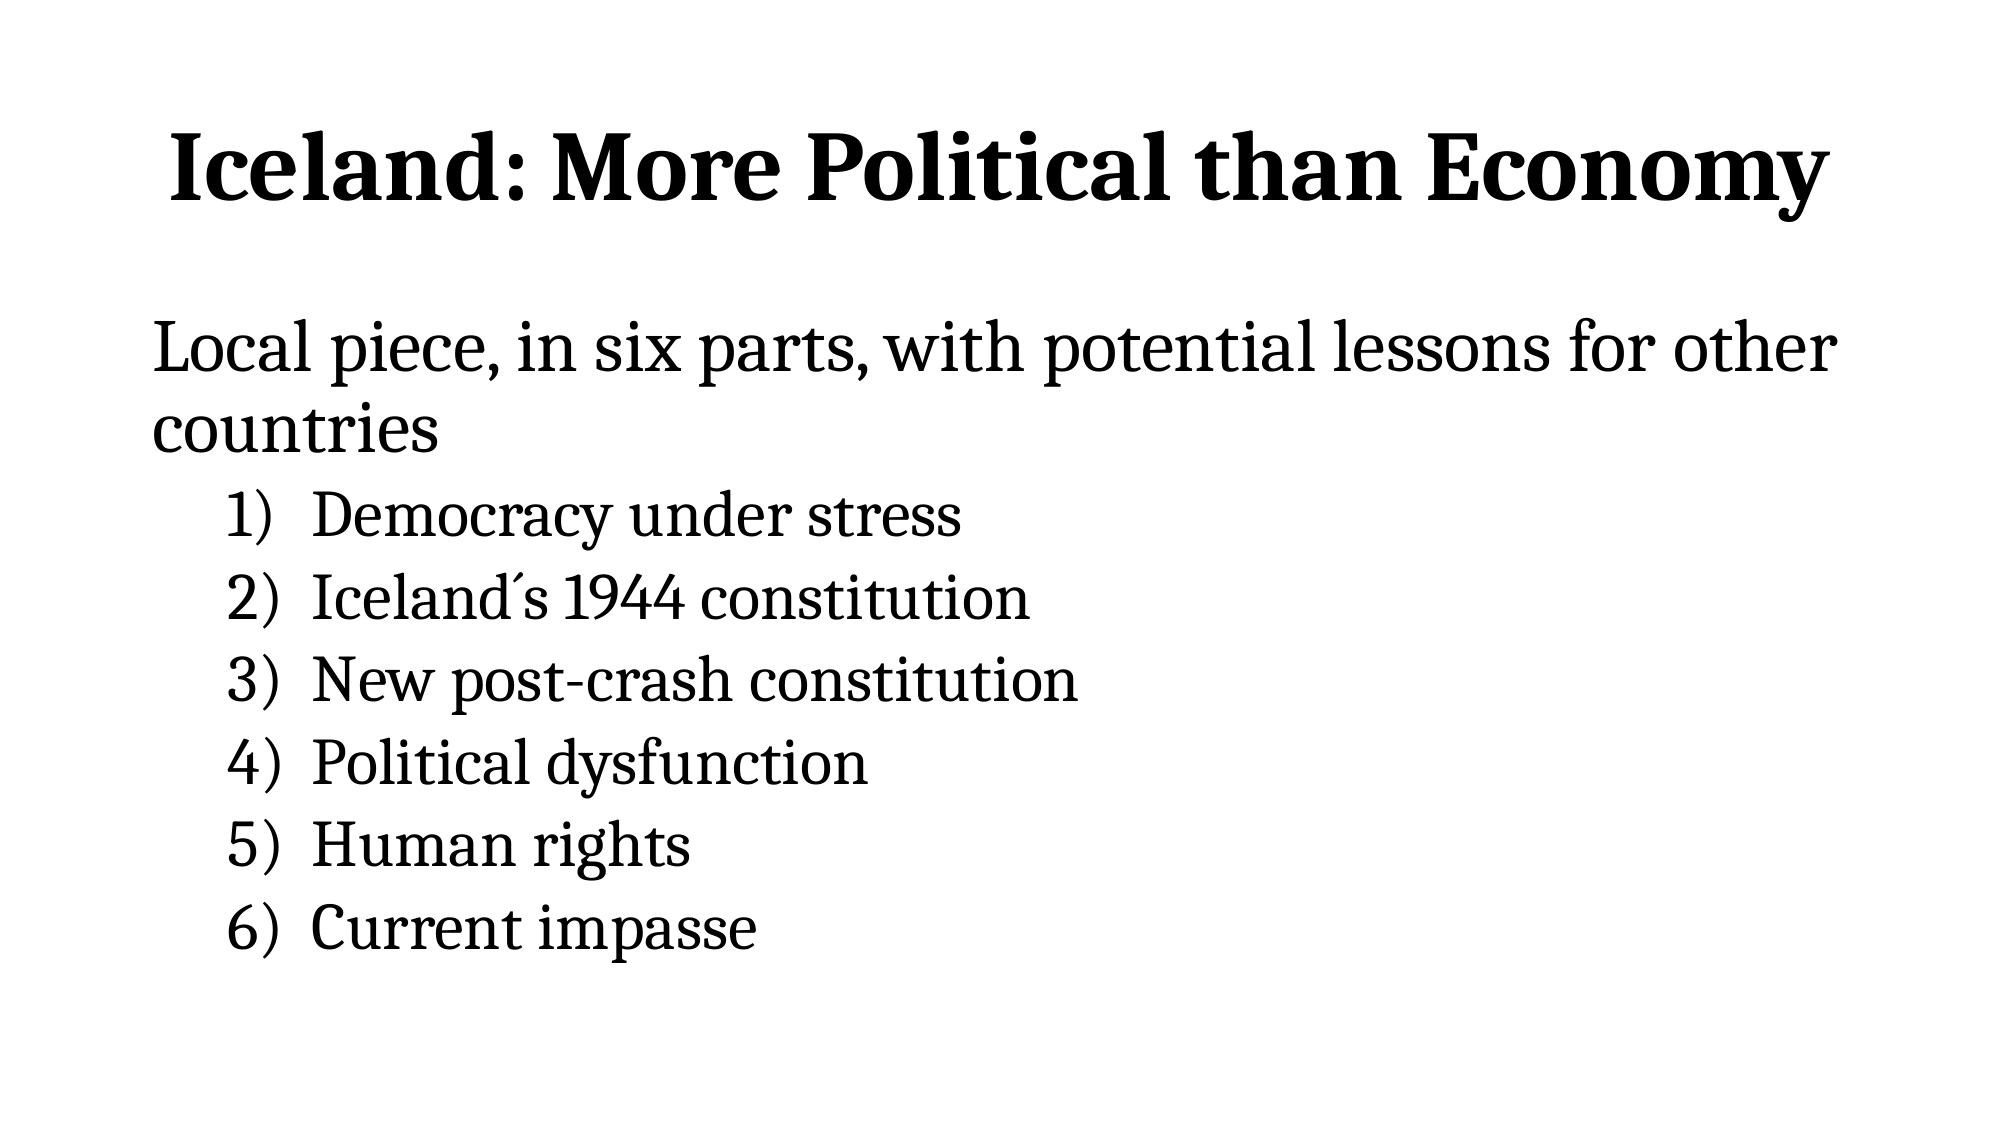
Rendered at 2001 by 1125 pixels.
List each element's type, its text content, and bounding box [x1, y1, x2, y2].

title Iceland: More Political than Economy [137, 59, 1863, 278]
list Local piece, in six parts, with potential lessons for other countries Democracy under stress Iceland´s 1944 constitution New post-crash constitution Political dysfunction Human rights Current impasse [137, 299, 1863, 1014]
